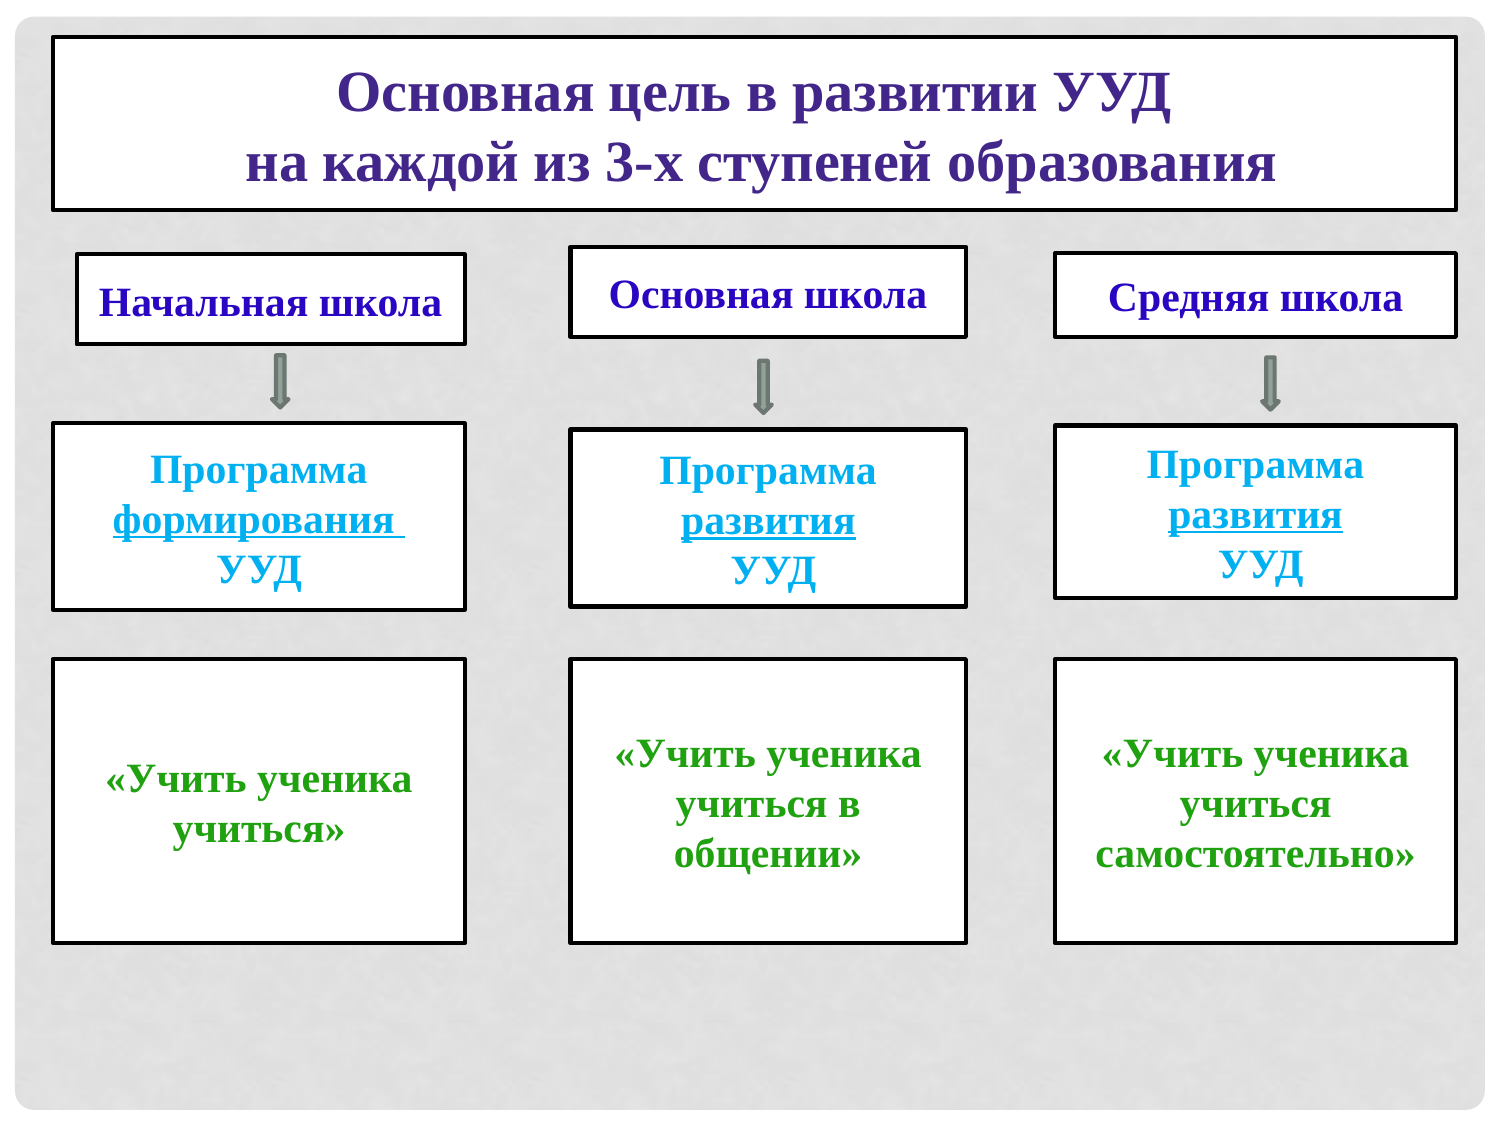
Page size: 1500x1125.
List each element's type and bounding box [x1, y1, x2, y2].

text_box [52, 36, 1457, 944]
